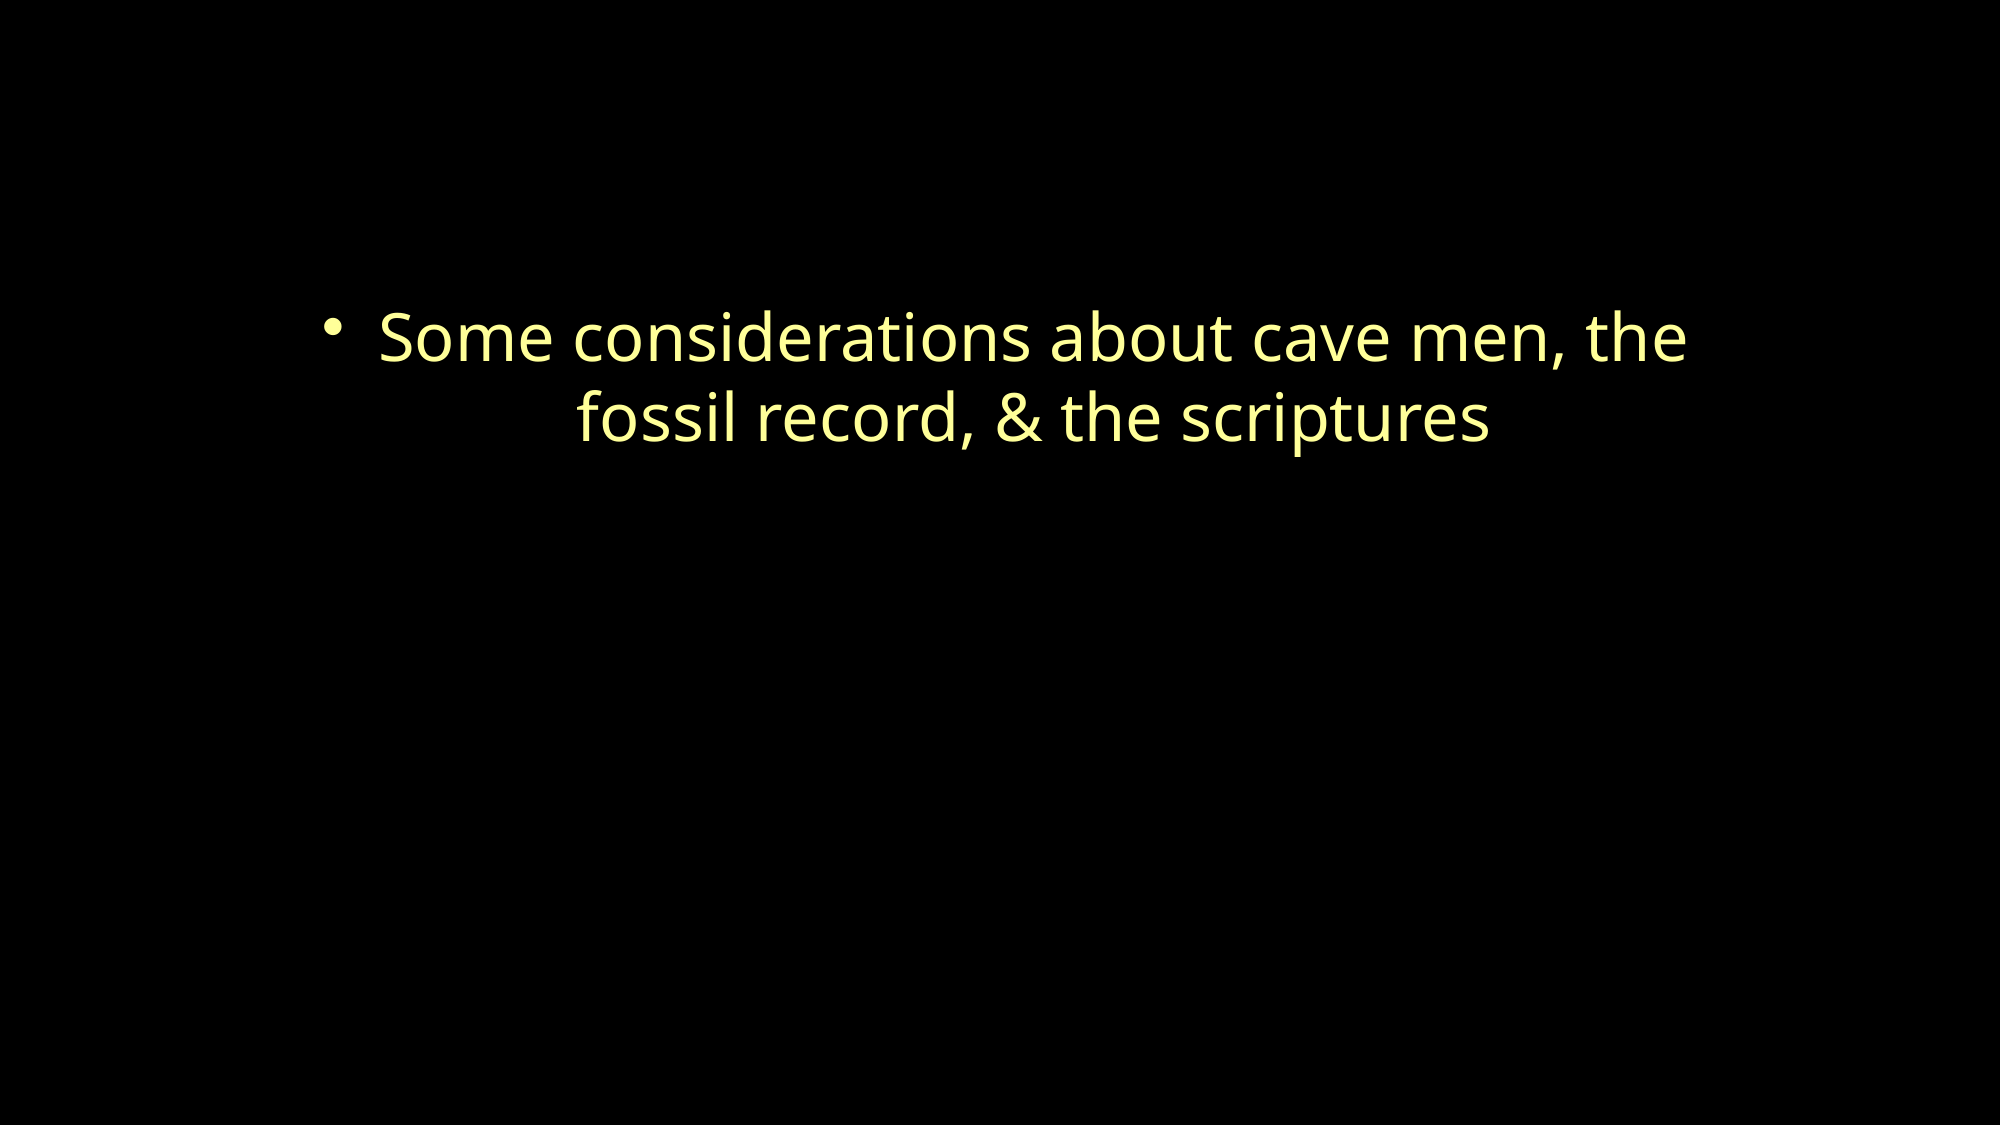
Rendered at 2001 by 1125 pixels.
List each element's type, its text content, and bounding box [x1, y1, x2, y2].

list Some considerations about cave men, the fossil record, & the scriptures [262, 287, 1750, 1100]
